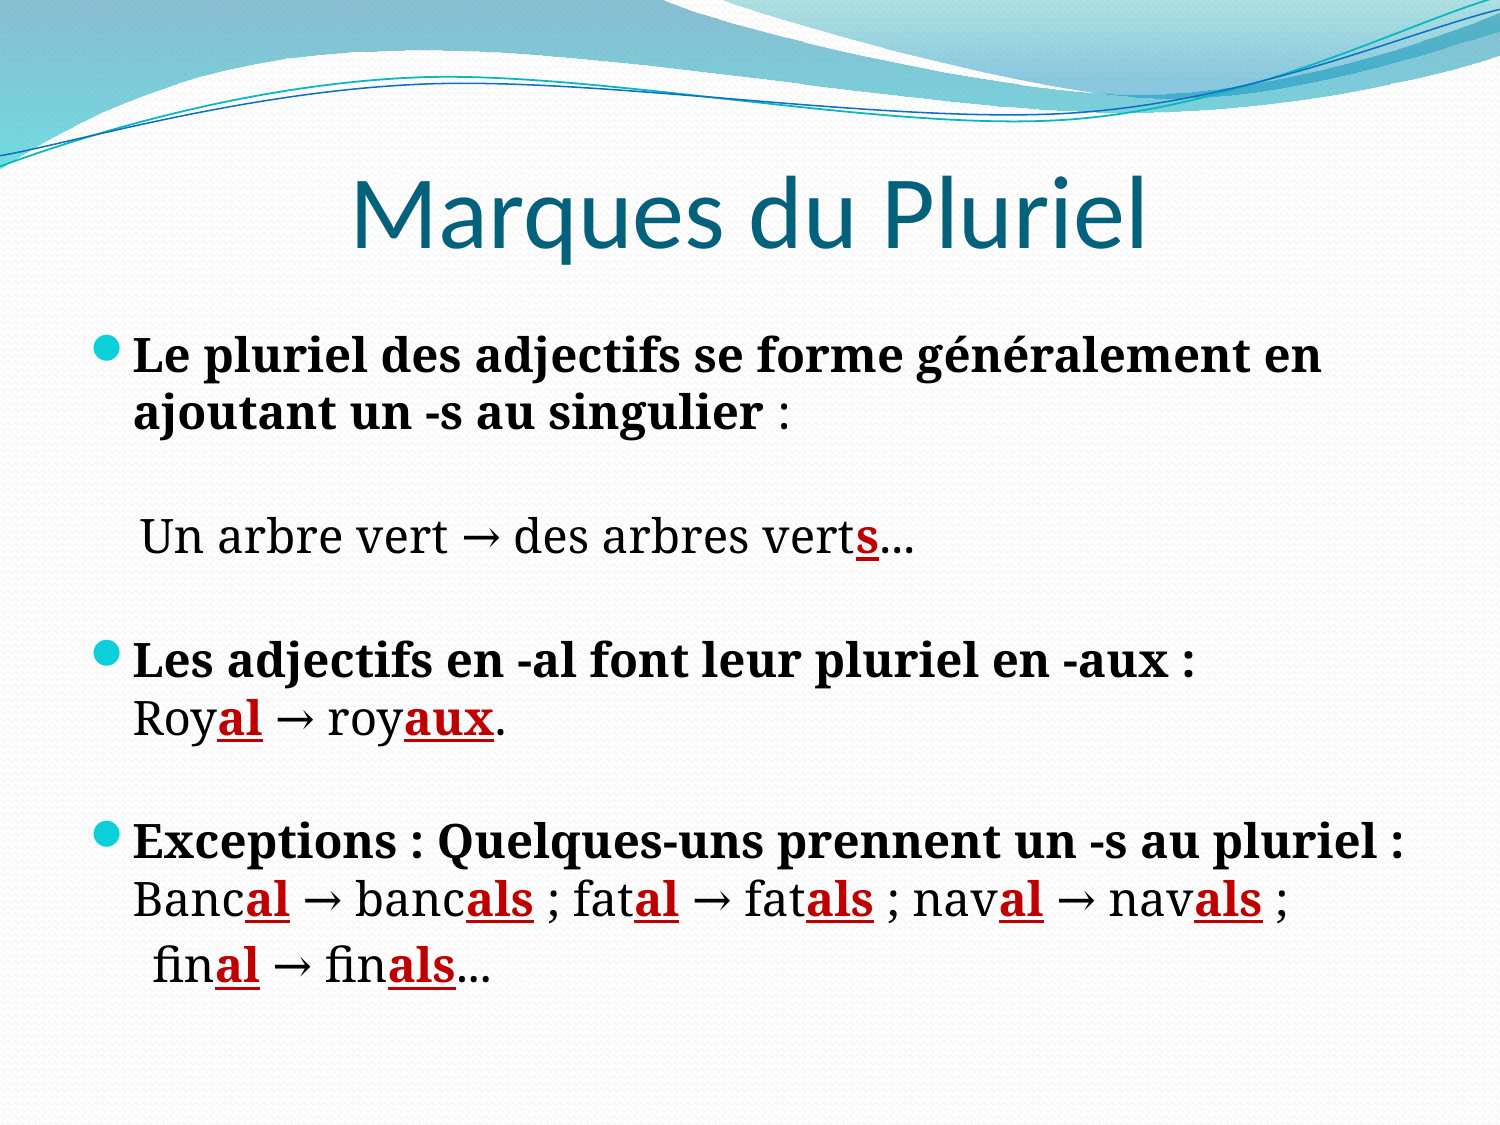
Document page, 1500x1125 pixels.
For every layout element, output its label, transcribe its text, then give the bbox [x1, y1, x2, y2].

list Le pluriel des adjectifs se forme généralement en ajoutant un -s au singulier : Un arbre vert → des arbres verts... Les adjectifs en -al font leur pluriel en -aux : Royal → royaux. Exceptions : Quelques-uns prennent un -s au pluriel : Bancal → bancals ; fatal → fatals ; naval → navals ; final → finals... [75, 317, 1425, 1079]
title Marques du Pluriel [75, 82, 1425, 270]
